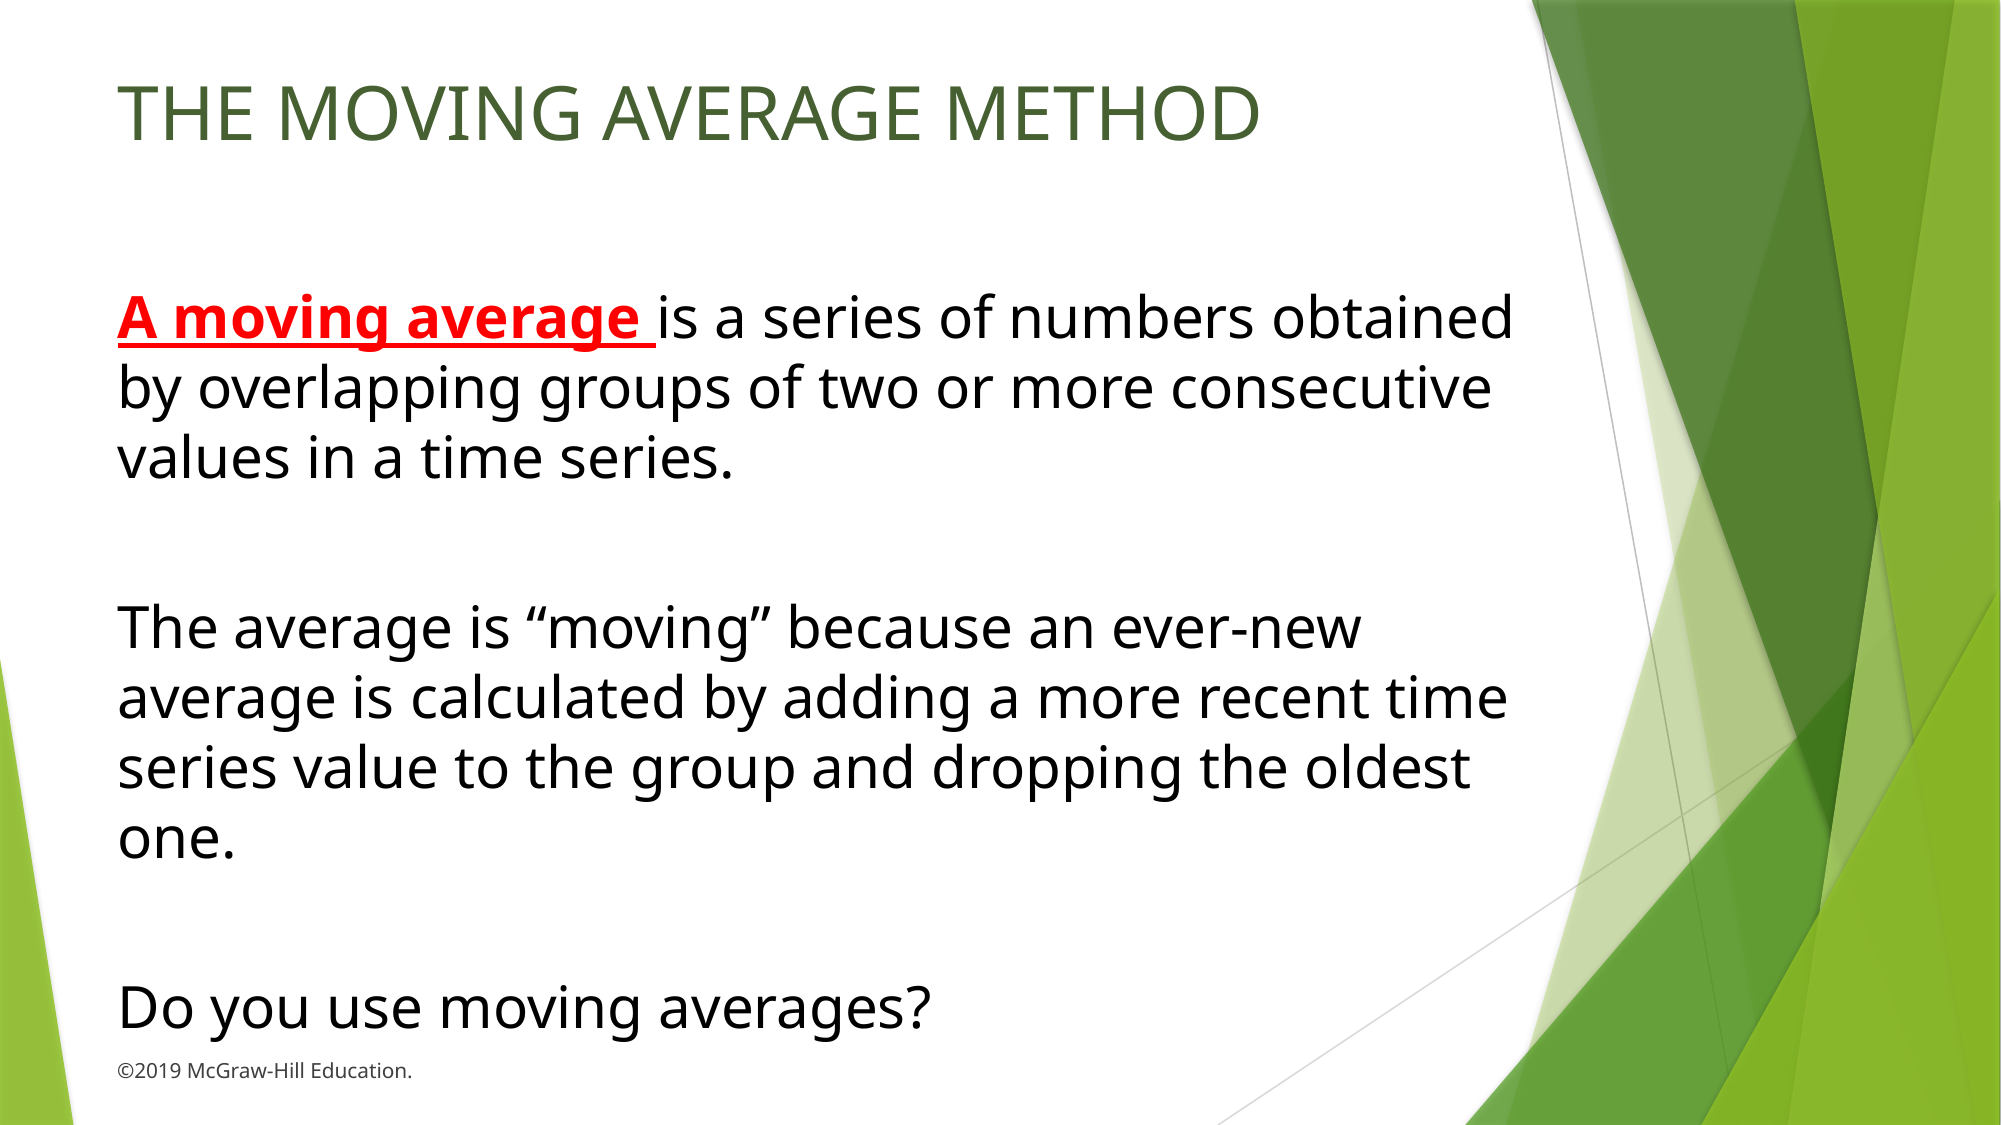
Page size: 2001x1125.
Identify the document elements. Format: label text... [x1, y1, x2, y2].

list A moving average is a series of numbers obtained by overlapping groups of two or more consecutive values in a time series. The average is “moving” because an ever-new average is calculated by adding a more recent time series value to the group and dropping the oldest one. Do you use moving averages? [102, 273, 1603, 1024]
title THE MOVING AVERAGE METHOD [102, 58, 1603, 254]
